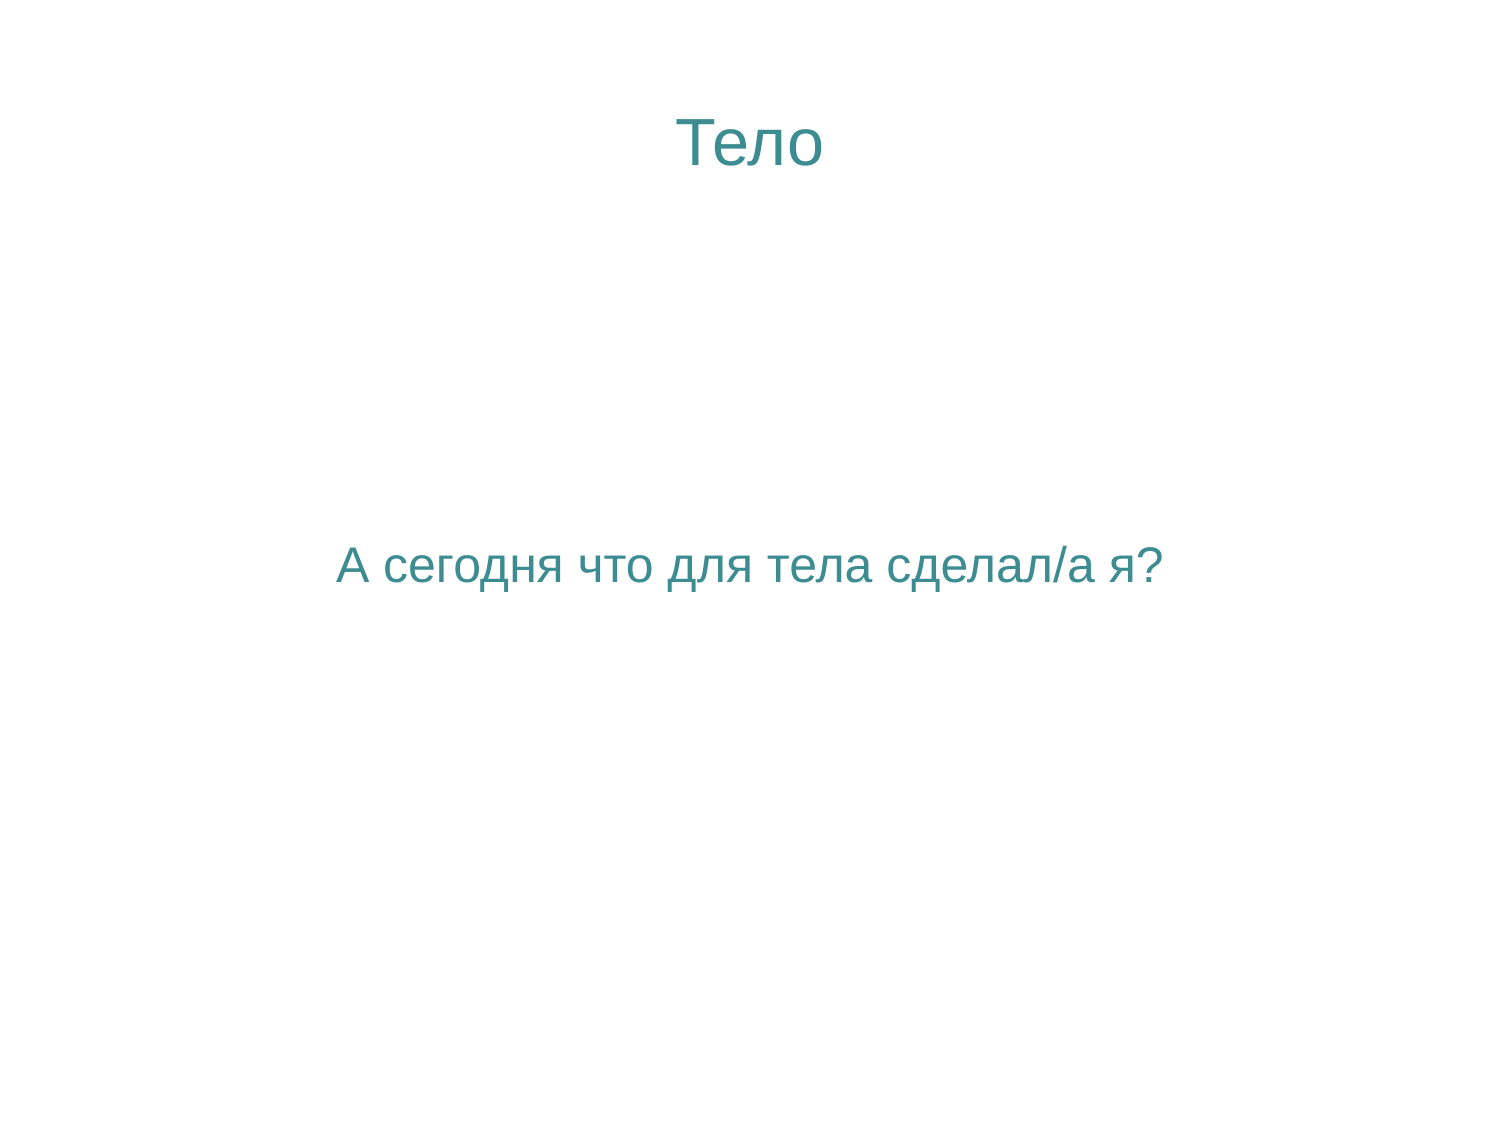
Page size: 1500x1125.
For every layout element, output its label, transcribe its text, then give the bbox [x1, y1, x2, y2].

list А сегодня что для тела сделал/а я? [75, 262, 1425, 1005]
title Тело [75, 45, 1425, 233]
